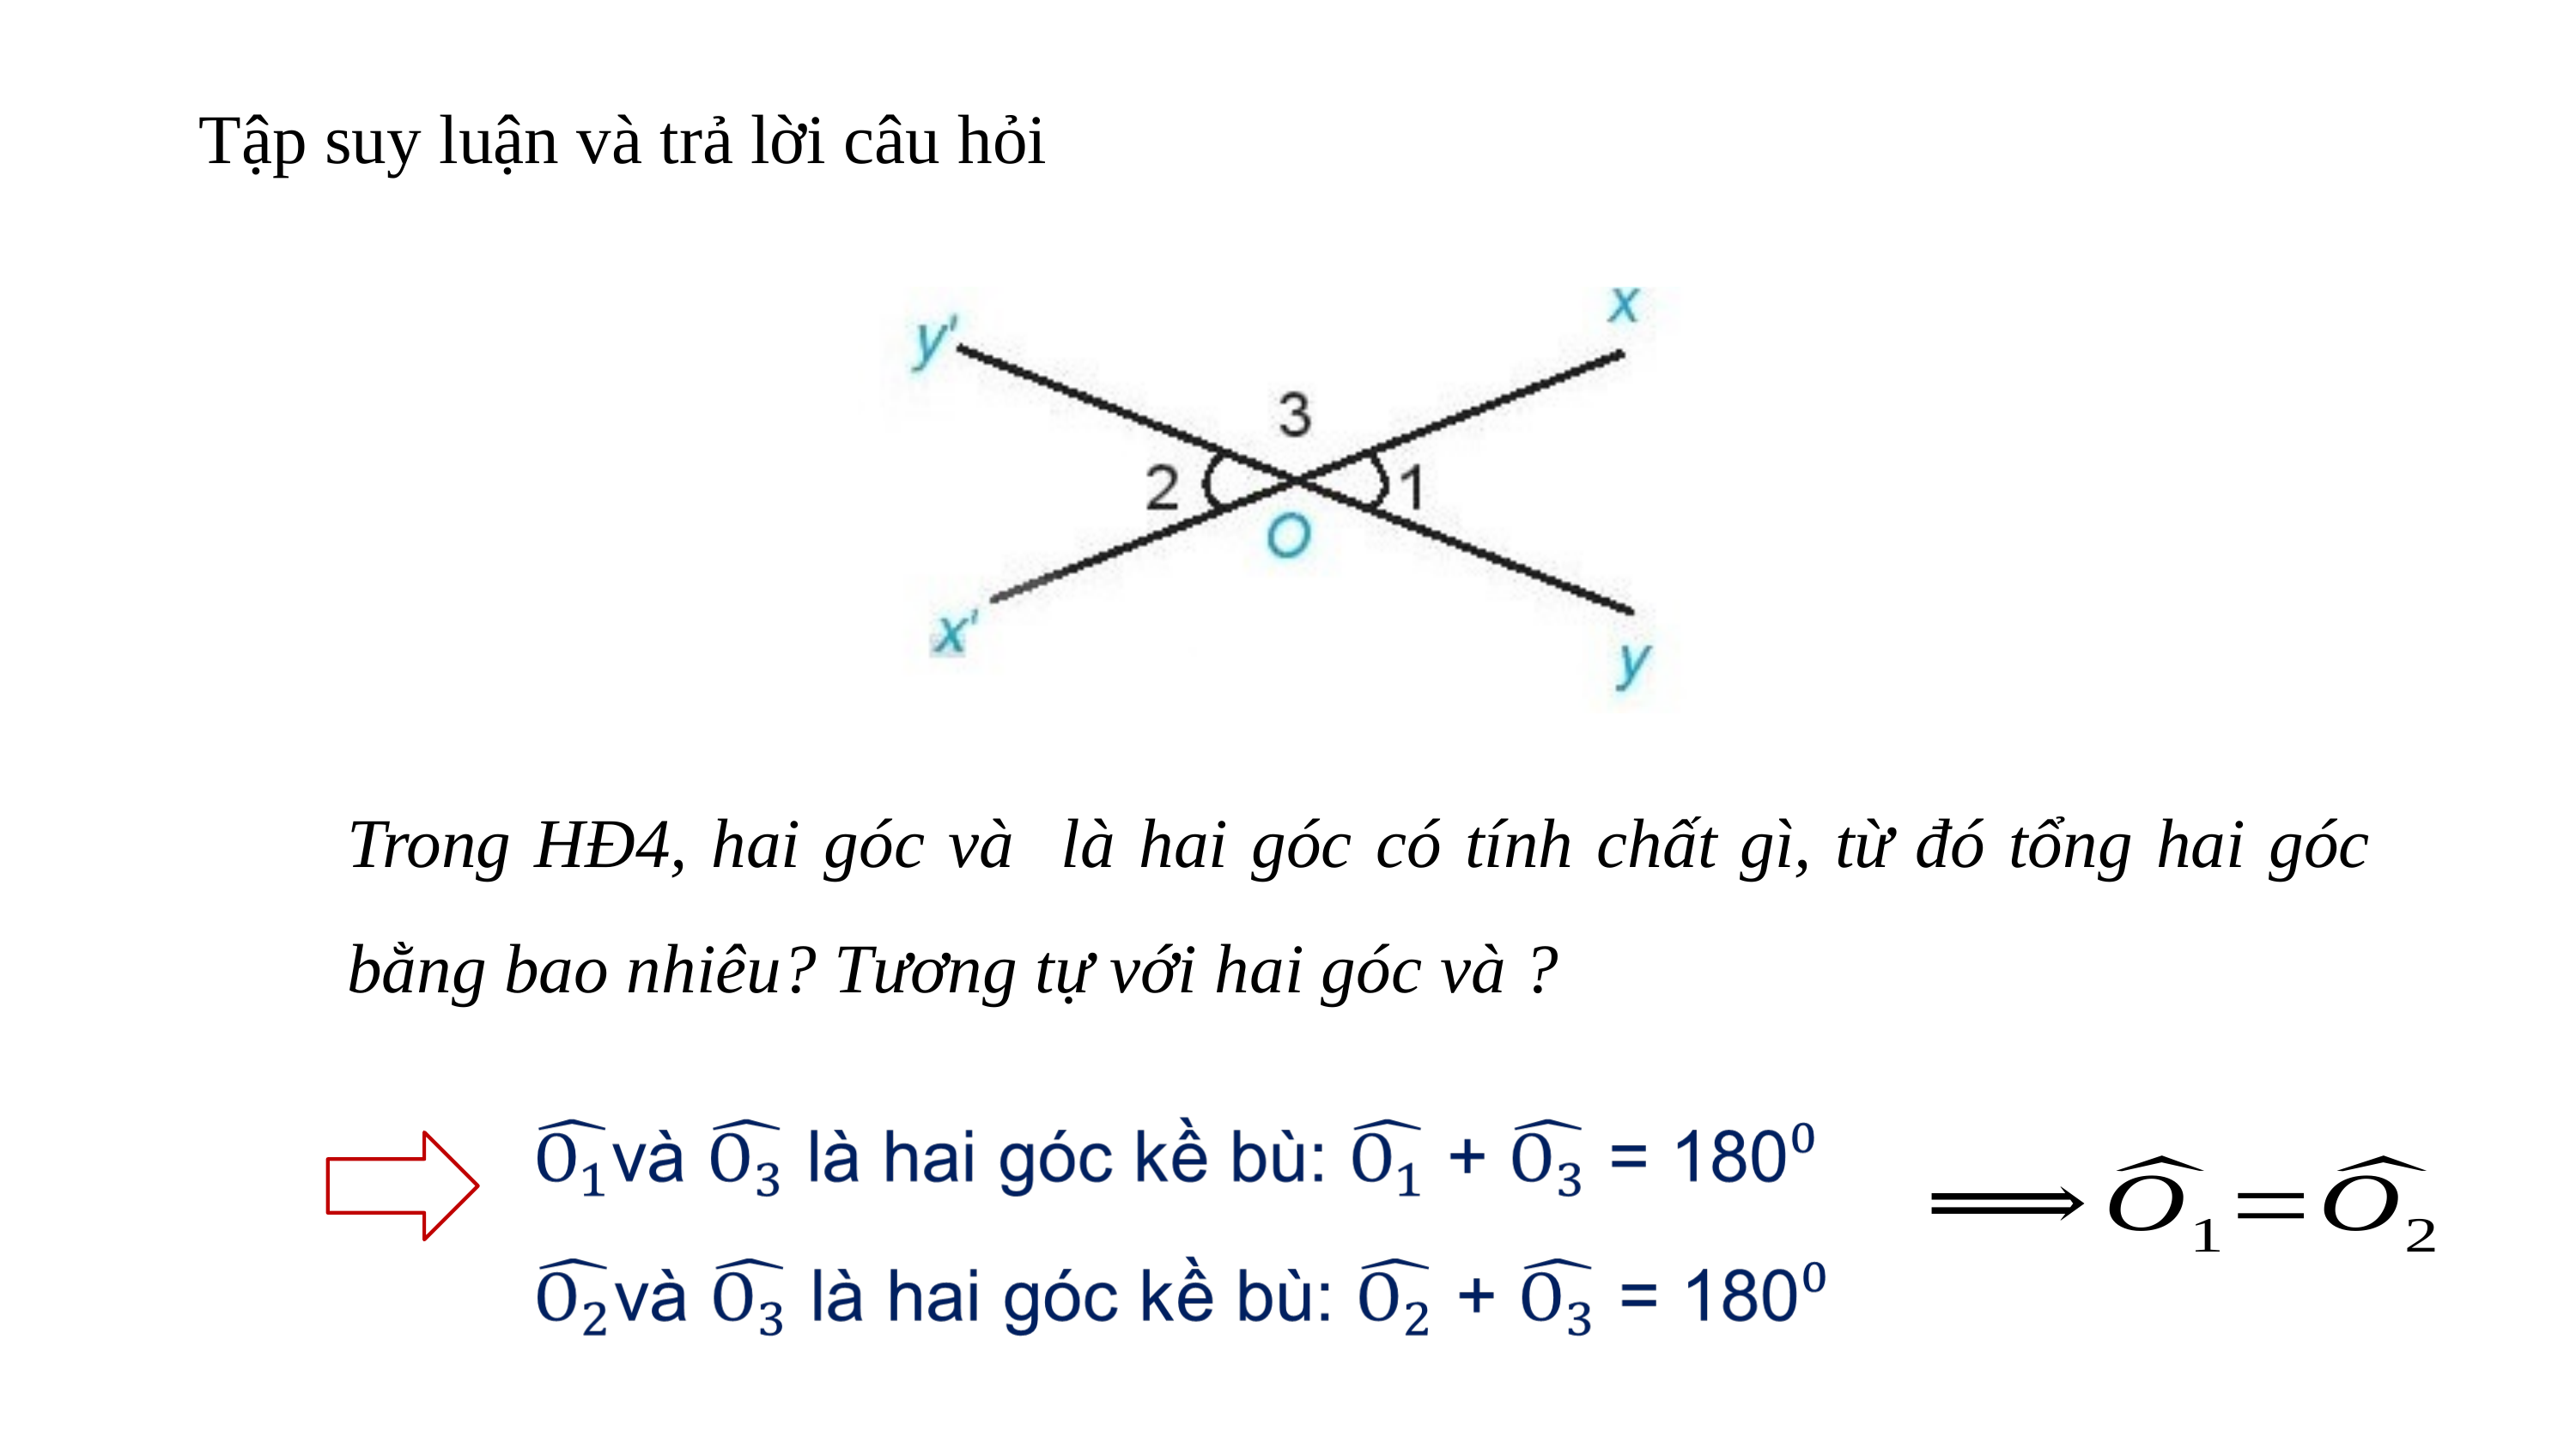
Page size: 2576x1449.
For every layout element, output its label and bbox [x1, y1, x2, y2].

text_box [325, 1131, 480, 1242]
text_box [66, 66, 1697, 211]
picture [858, 287, 1697, 713]
picture [519, 1089, 1931, 1368]
